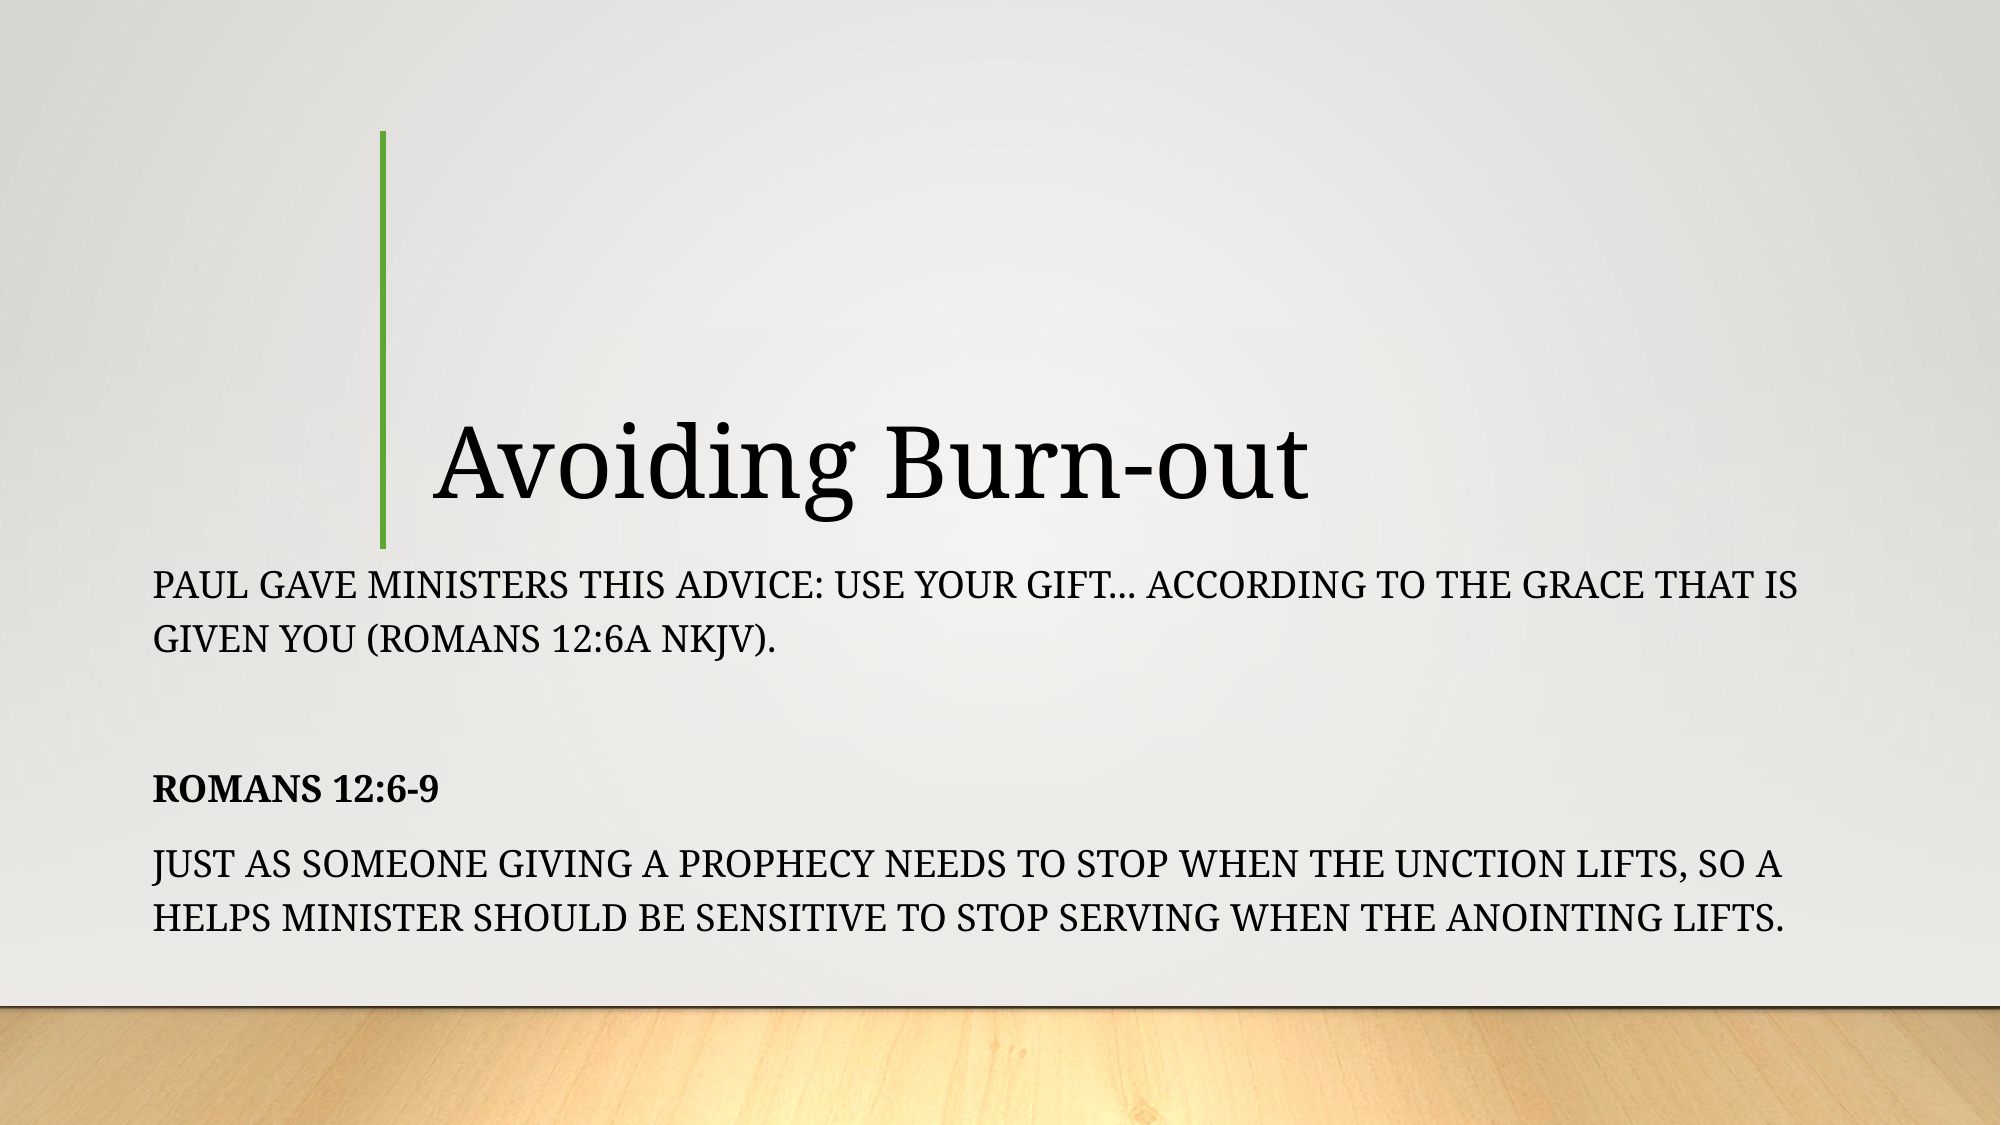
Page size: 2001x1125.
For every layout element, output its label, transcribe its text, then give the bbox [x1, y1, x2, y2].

title Avoiding Burn-out [418, 363, 1823, 521]
picture [0, 1006, 2000, 1125]
subtitle Paul gave ministers this advice: use your gift... according to the grace that is given you (Romans 12:6a NKJV). Romans 12:6-9 Just as someone giving a prophecy needs to stop when the unction lifts, so a Helps minister should be sensitive to stop serving when the anointing lifts. [137, 537, 1863, 1073]
